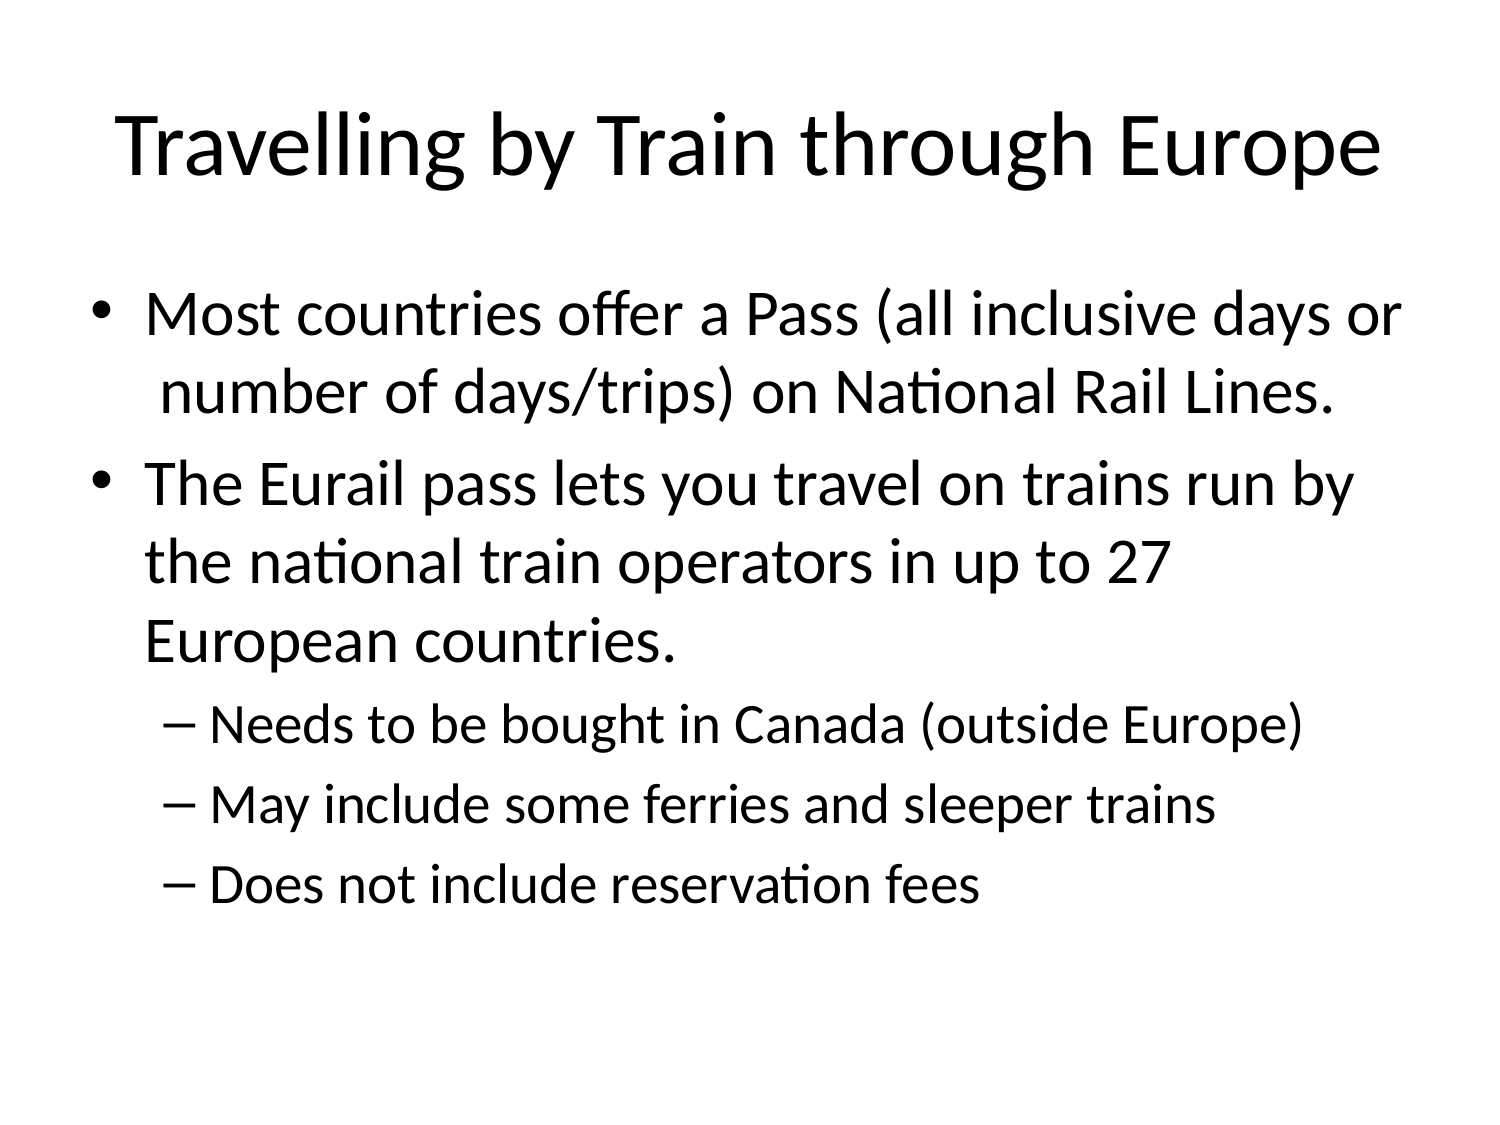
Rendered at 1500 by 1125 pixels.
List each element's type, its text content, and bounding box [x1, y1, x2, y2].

title Travelling by Train through Europe [75, 45, 1425, 233]
list Most countries offer a Pass (all inclusive days or number of days/trips) on National Rail Lines. The Eurail pass lets you travel on trains run by the national train operators in up to 27 European countries. Needs to be bought in Canada (outside Europe) May include some ferries and sleeper trains Does not include reservation fees [75, 262, 1425, 1005]
